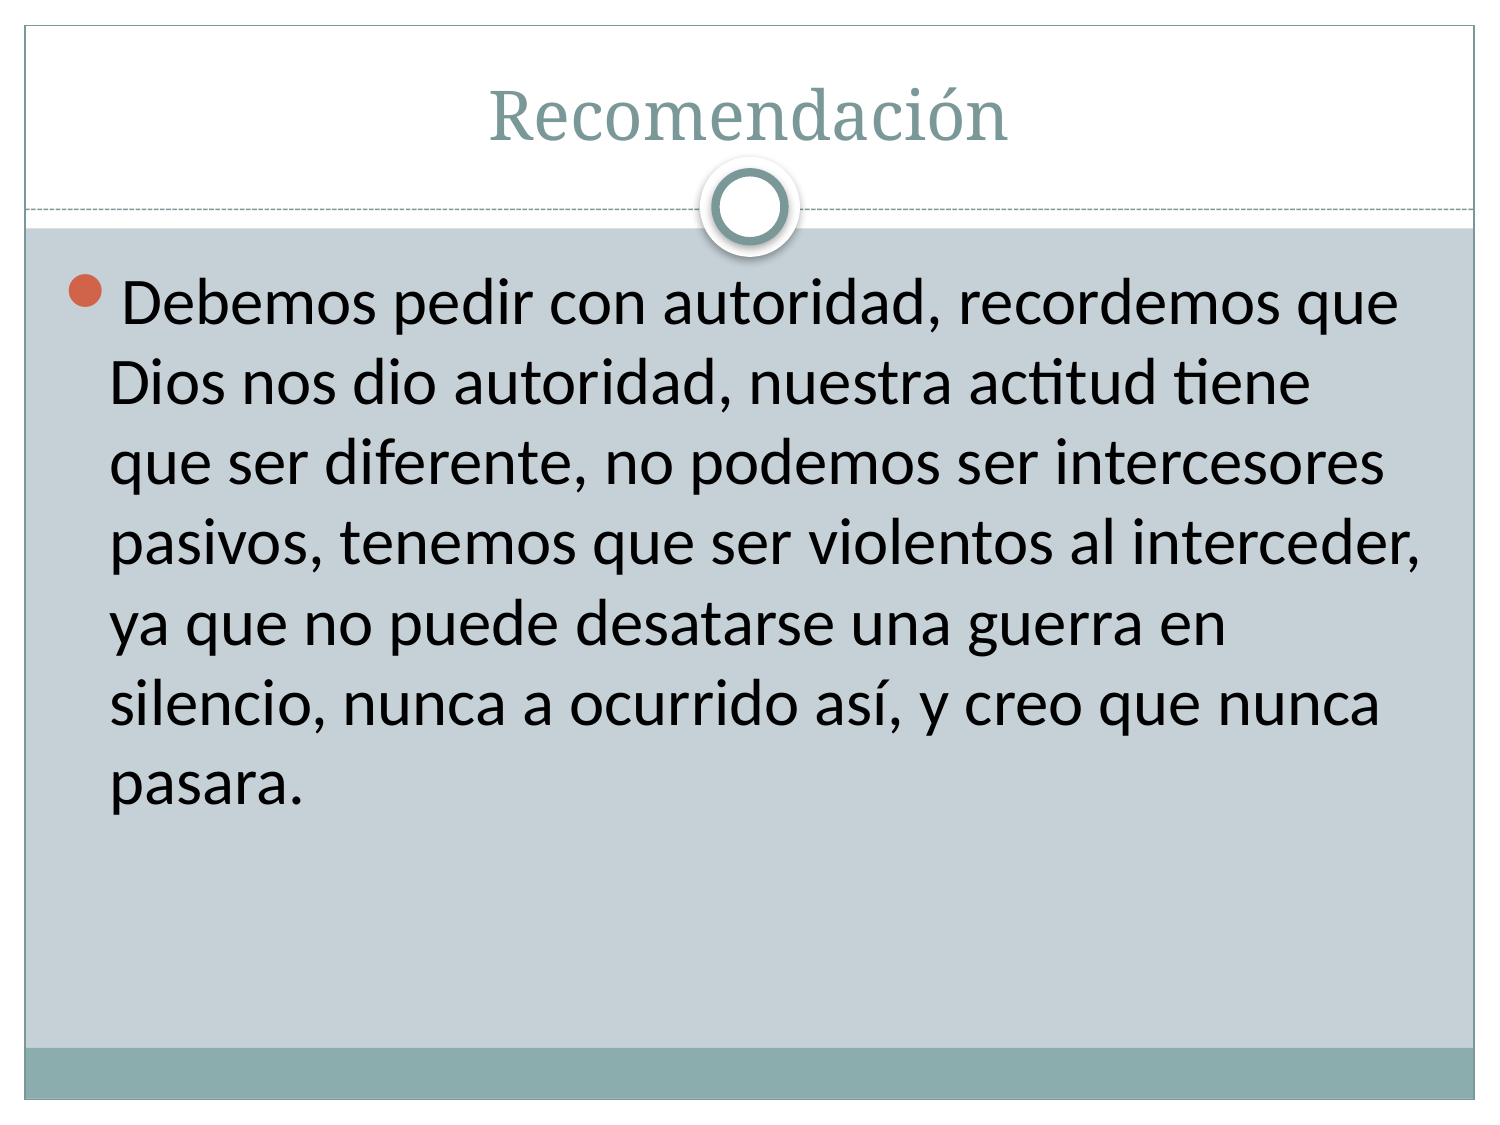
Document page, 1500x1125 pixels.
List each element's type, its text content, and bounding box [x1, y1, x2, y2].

title Recomendación [49, 37, 1450, 162]
list Debemos pedir con autoridad, recordemos que Dios nos dio autoridad, nuestra actitud tiene que ser diferente, no podemos ser intercesores pasivos, tenemos que ser violentos al interceder, ya que no puede desatarse una guerra en silencio, nunca a ocurrido así, y creo que nunca pasara. [49, 250, 1445, 1001]
